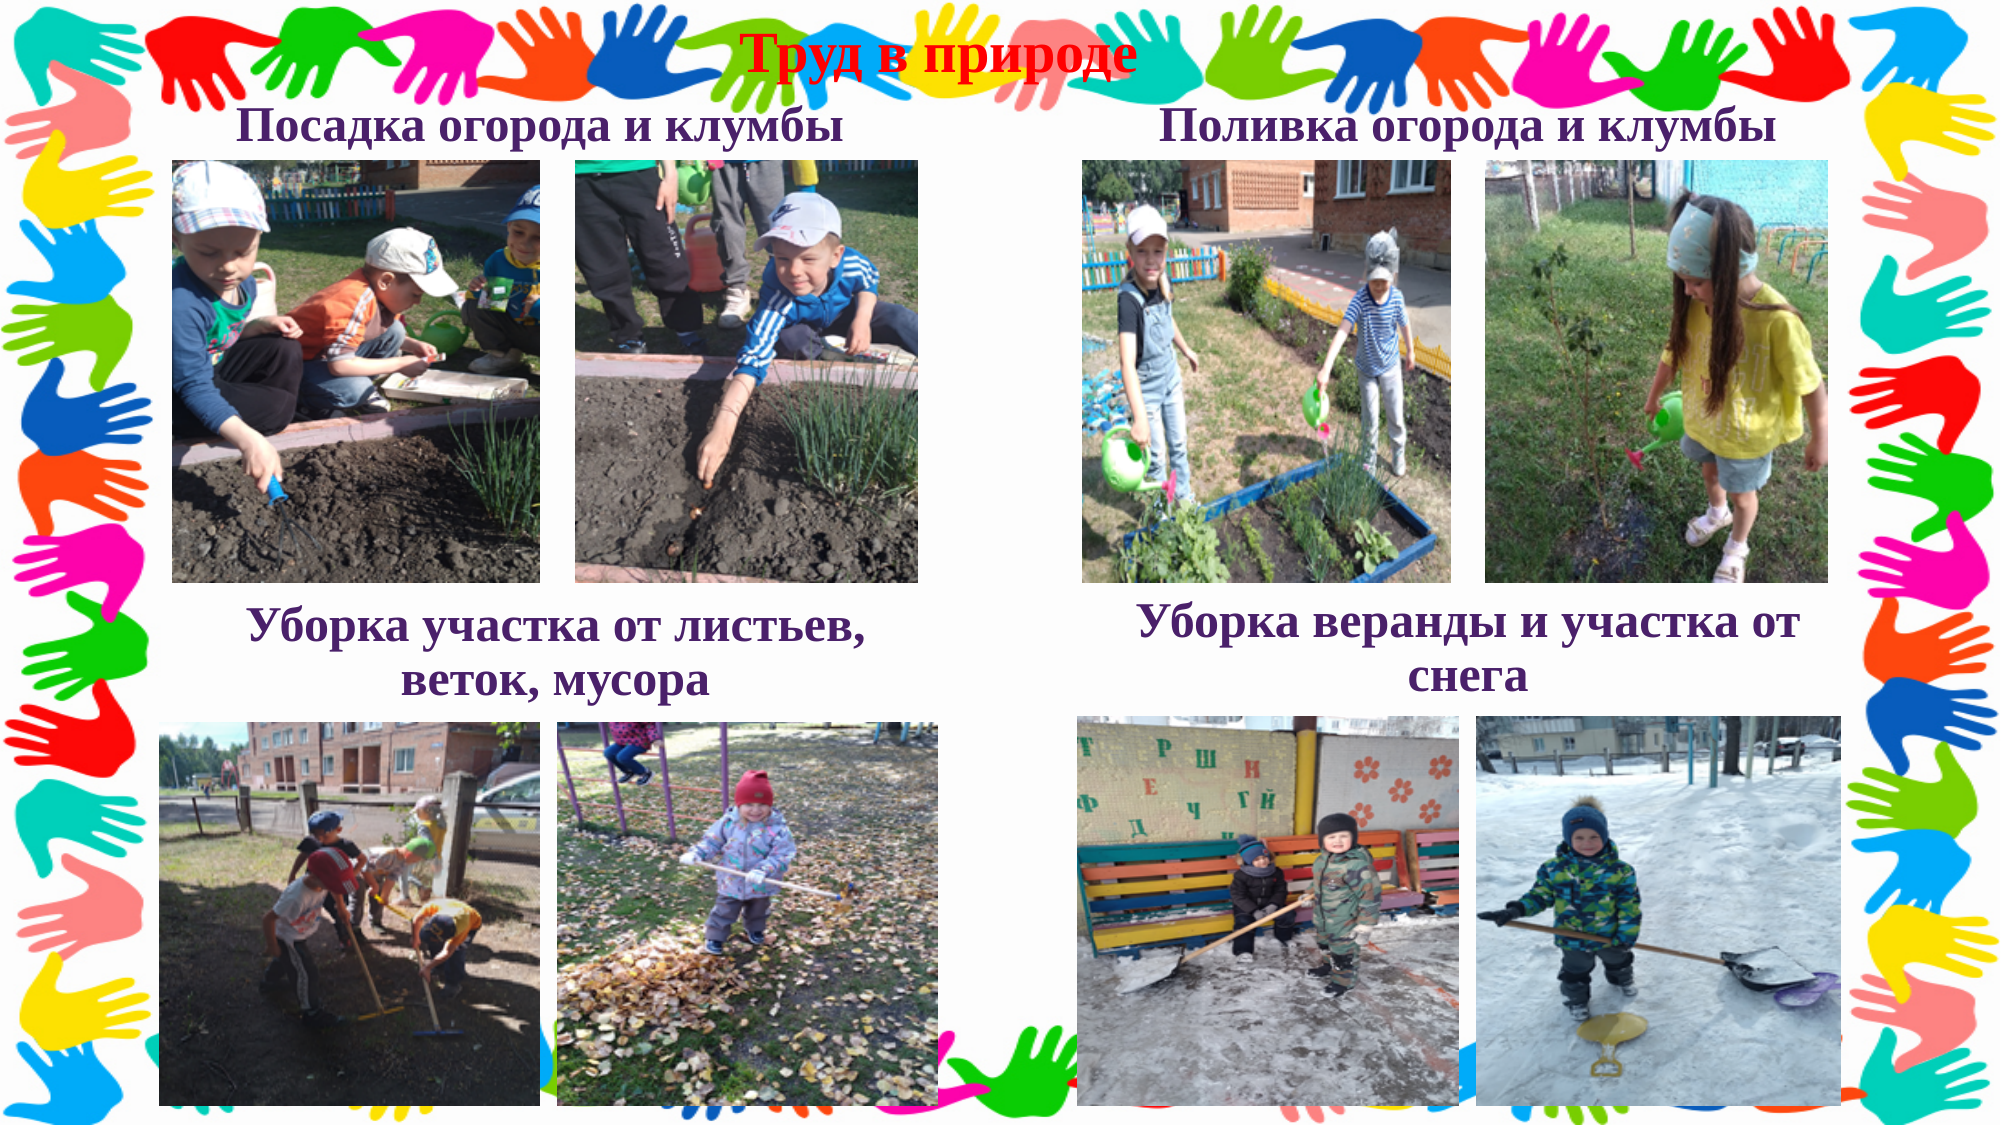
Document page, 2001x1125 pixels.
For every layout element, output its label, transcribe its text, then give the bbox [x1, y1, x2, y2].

list Посадка огорода и клумбы [211, 79, 869, 161]
list Поливка огорода и клумбы [1124, 79, 1812, 161]
picture [0, 0, 2001, 1125]
list Уборка веранды и участка от снега [1107, 587, 1828, 723]
list Уборка участка от листьев, веток, мусора [159, 590, 952, 702]
title Труд в природе [724, 0, 1170, 109]
